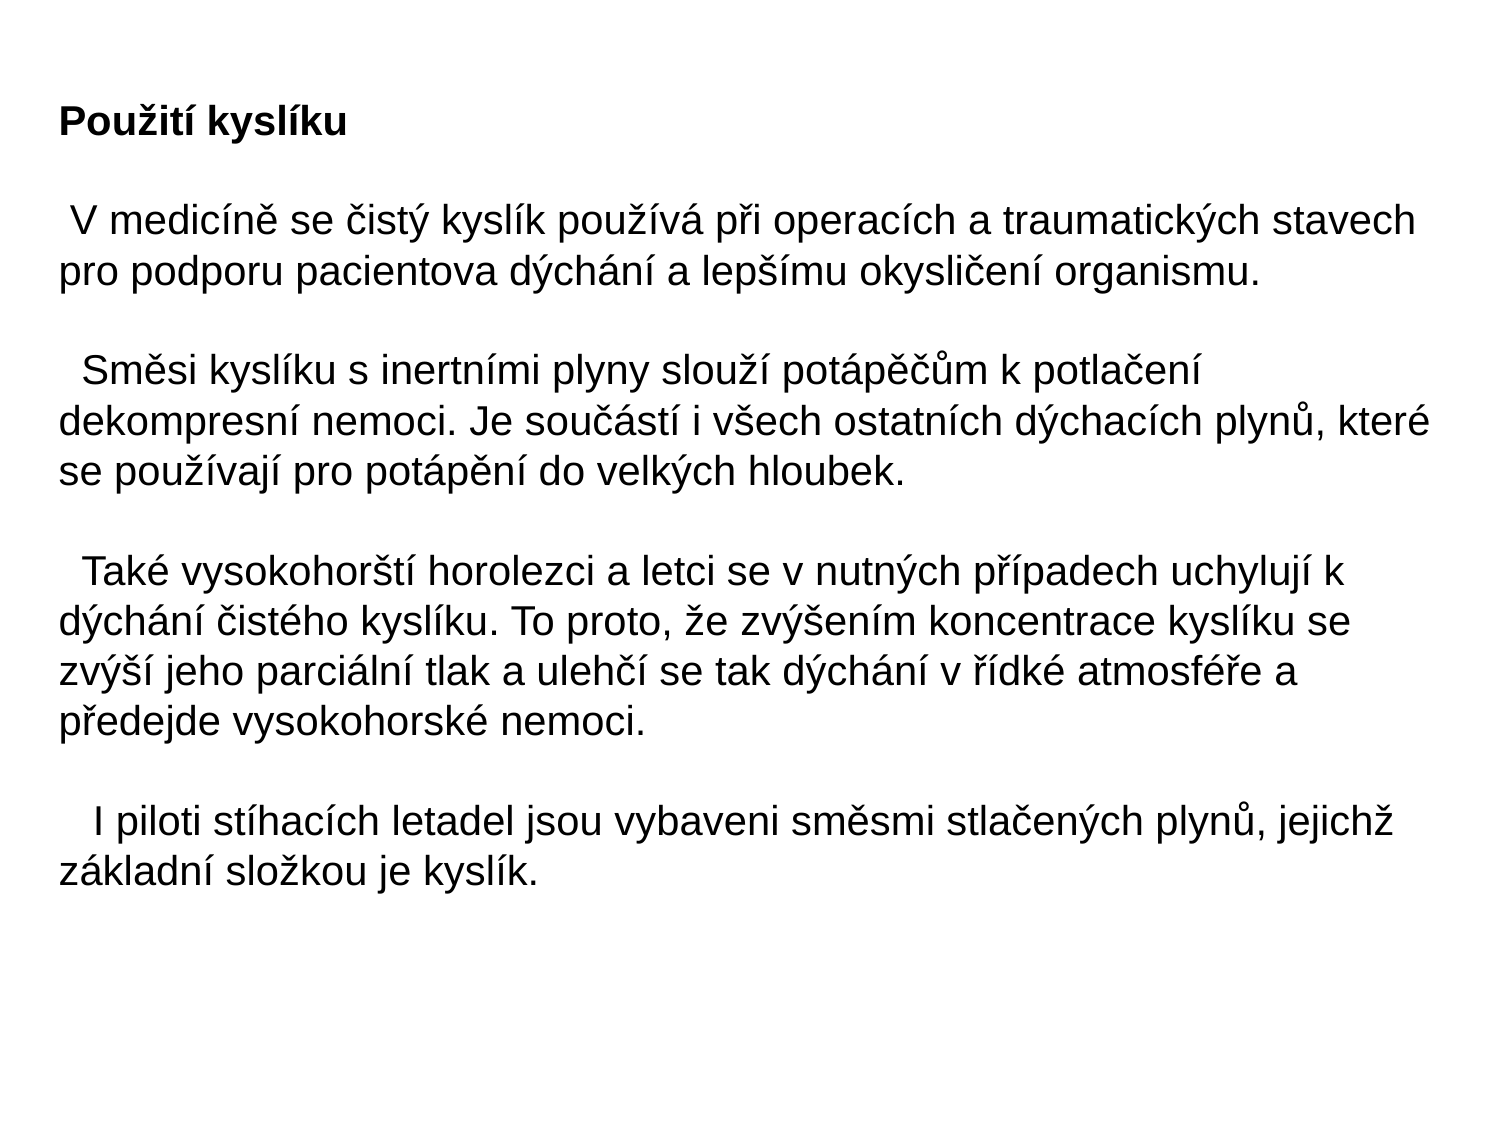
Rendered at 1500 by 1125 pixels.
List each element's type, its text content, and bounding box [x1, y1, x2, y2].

text_box Použití kyslíku V medicíně se čistý kyslík používá při operacích a traumatických stavech pro podporu pacientova dýchání a lepšímu okysličení organismu. Směsi kyslíku s inertními plyny slouží potápěčům k potlačení dekompresní nemoci. Je součástí i všech ostatních dýchacích plynů, které se používají pro potápění do velkých hloubek. Také vysokohorští horolezci a letci se v nutných případech uchylují k dýchání čistého kyslíku. To proto, že zvýšením koncentrace kyslíku se zvýší jeho parciální tlak a ulehčí se tak dýchání v řídké atmosféře a předejde vysokohorské nemoci. I piloti stíhacích letadel jsou vybaveni směsmi stlačených plynů, jejichž základní složkou je kyslík. [43, 85, 1457, 901]
